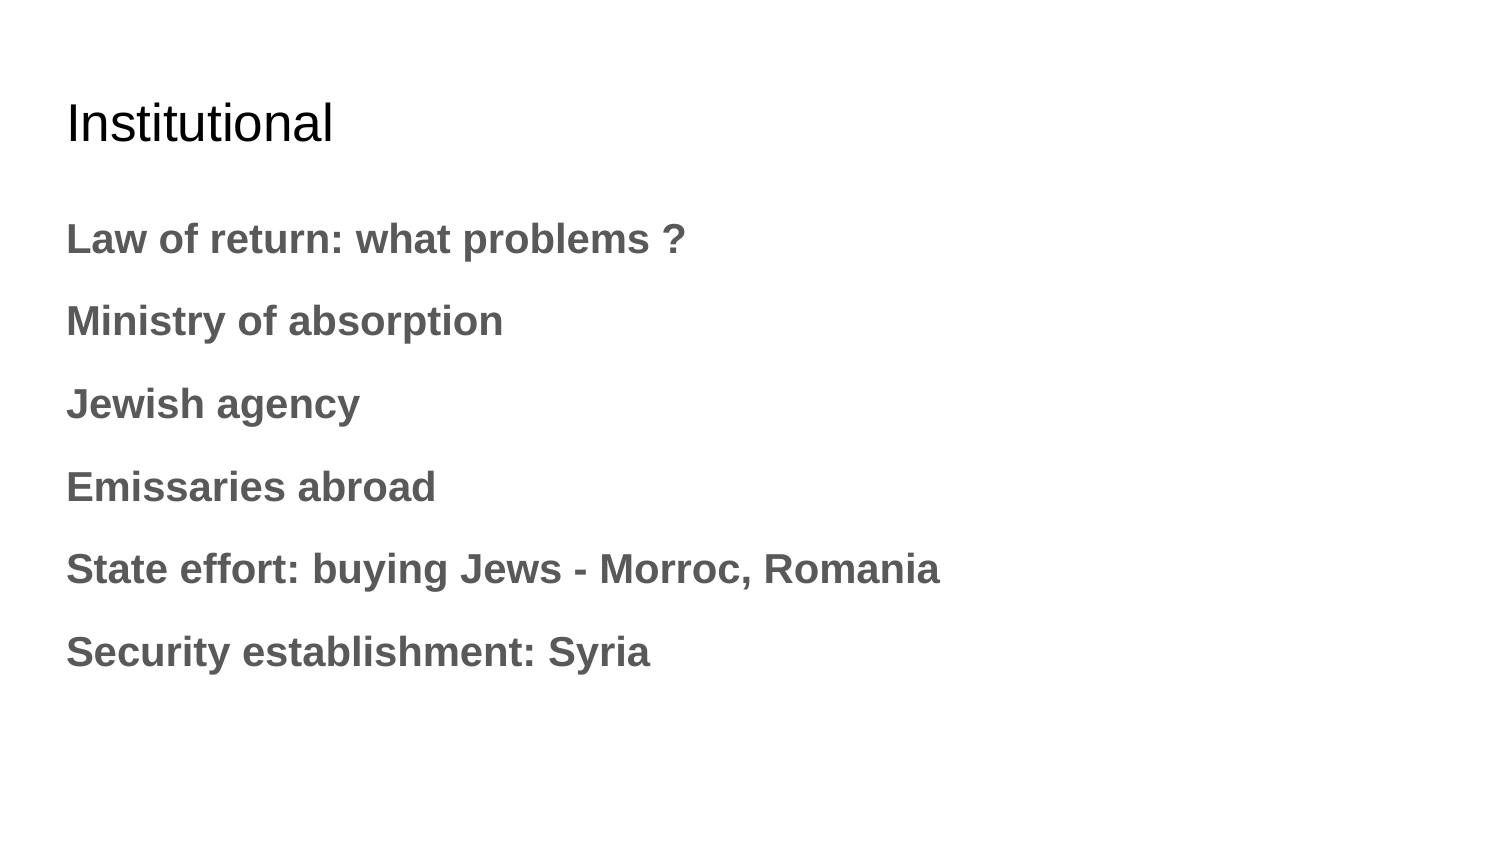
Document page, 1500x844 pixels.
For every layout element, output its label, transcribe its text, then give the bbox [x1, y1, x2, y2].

title Institutional [51, 72, 1449, 167]
list Law of return: what problems ? Ministry of absorption Jewish agency Emissaries abroad State effort: buying Jews - Morroc, Romania Security establishment: Syria [51, 189, 1449, 750]
